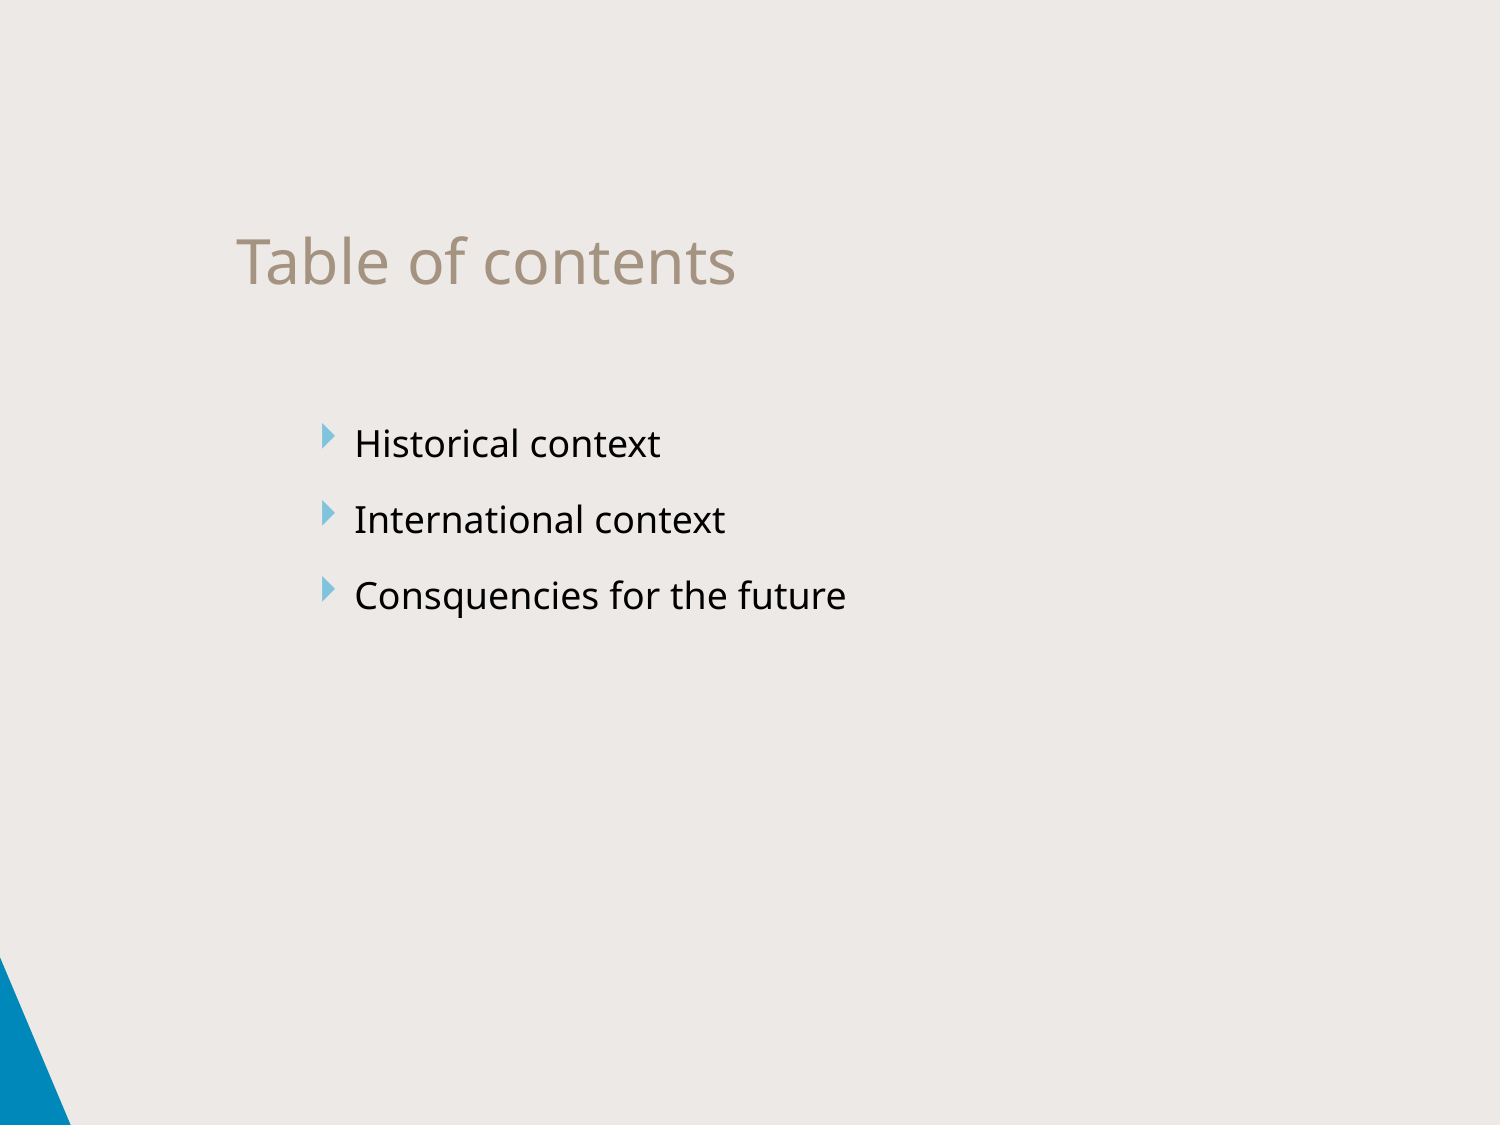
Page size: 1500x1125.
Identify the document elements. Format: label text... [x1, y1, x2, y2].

list Historical context International context Consquencies for the future [236, 413, 1264, 1063]
title Table of contents [236, 206, 1264, 302]
